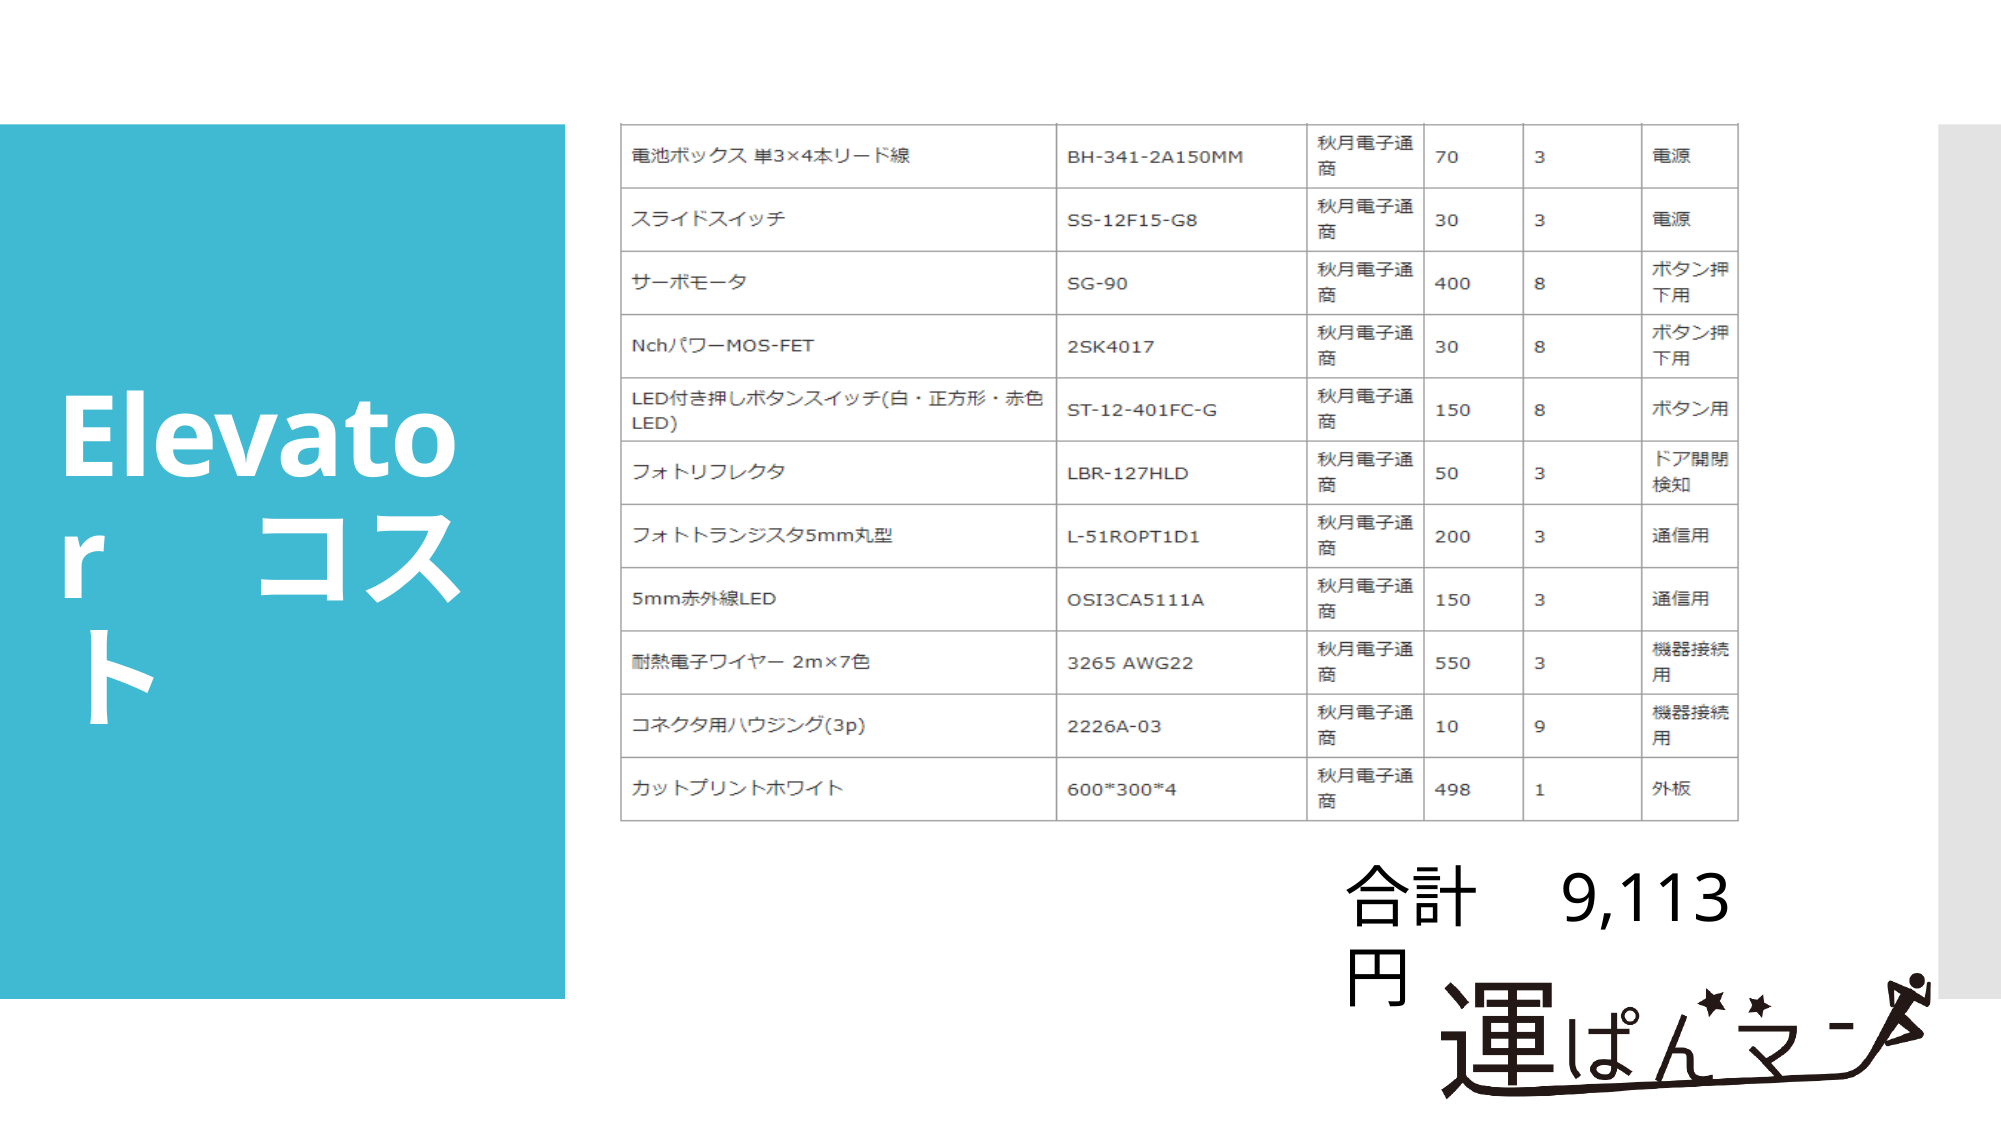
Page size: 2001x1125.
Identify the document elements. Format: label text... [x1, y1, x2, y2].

picture [619, 117, 1758, 823]
title Elevator コスト [41, 184, 525, 940]
text_box 合計 9,113 円 [1329, 847, 1878, 1023]
picture [1440, 968, 1936, 1108]
